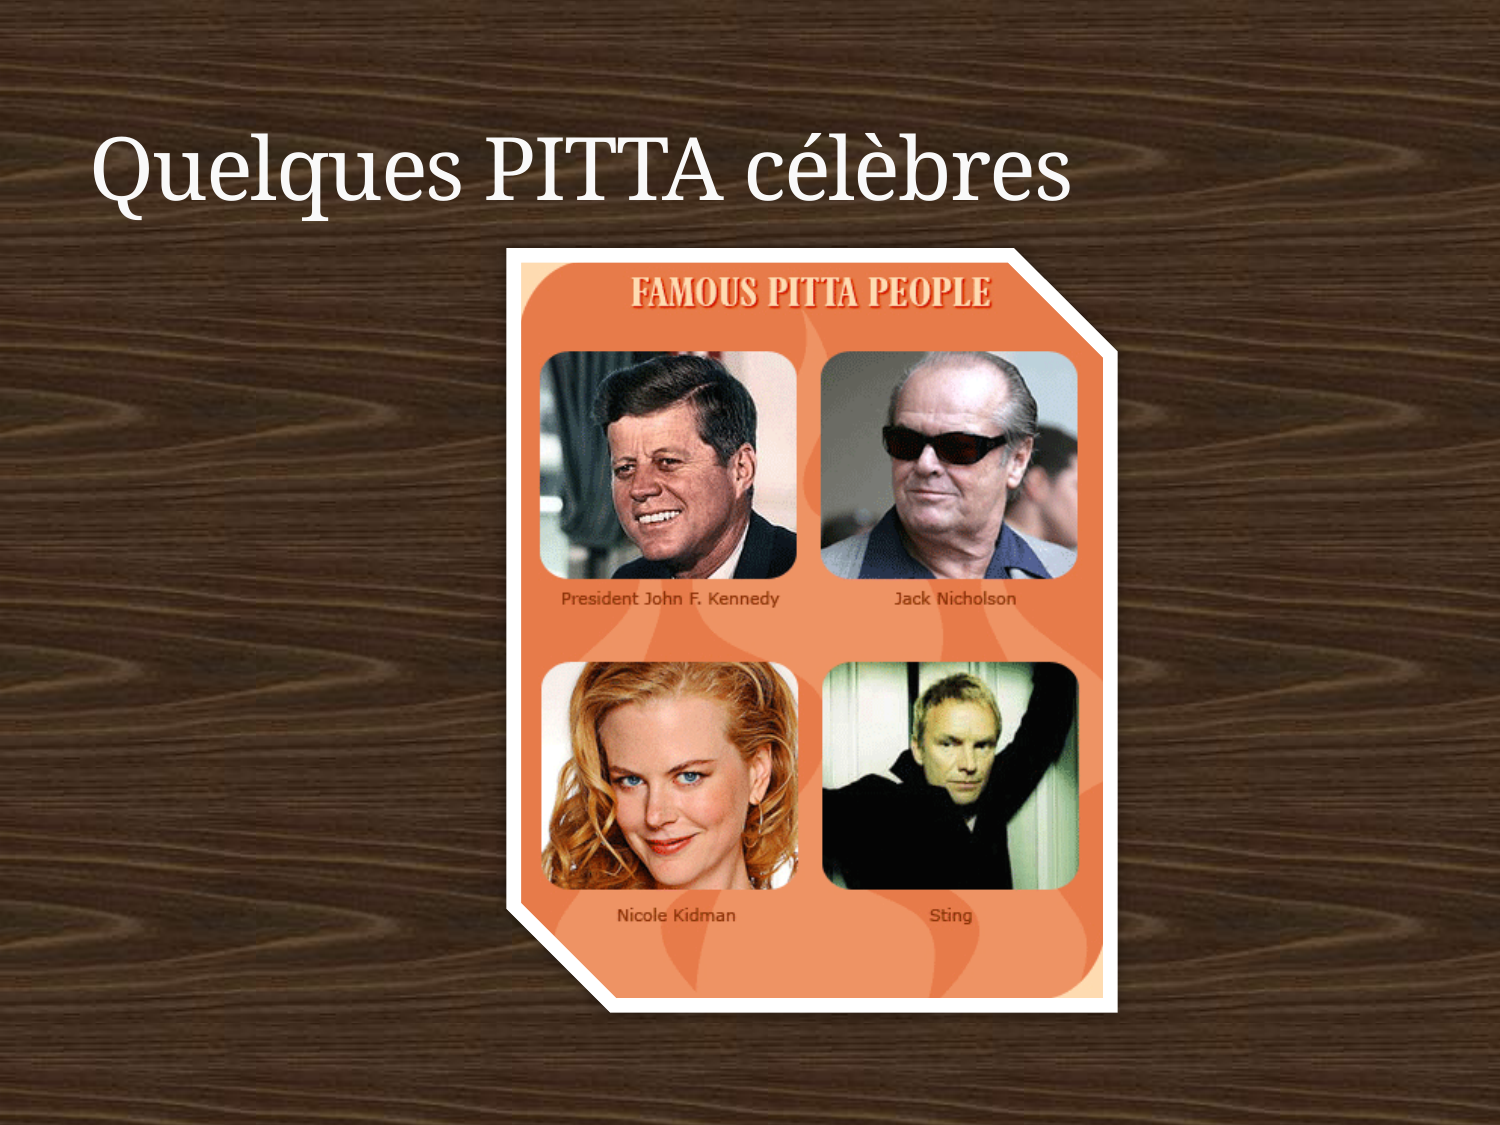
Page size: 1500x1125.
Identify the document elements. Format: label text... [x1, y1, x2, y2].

title Quelques PITTA célèbres [74, 24, 1425, 225]
picture [0, 0, 1500, 1125]
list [515, 257, 1111, 1006]
